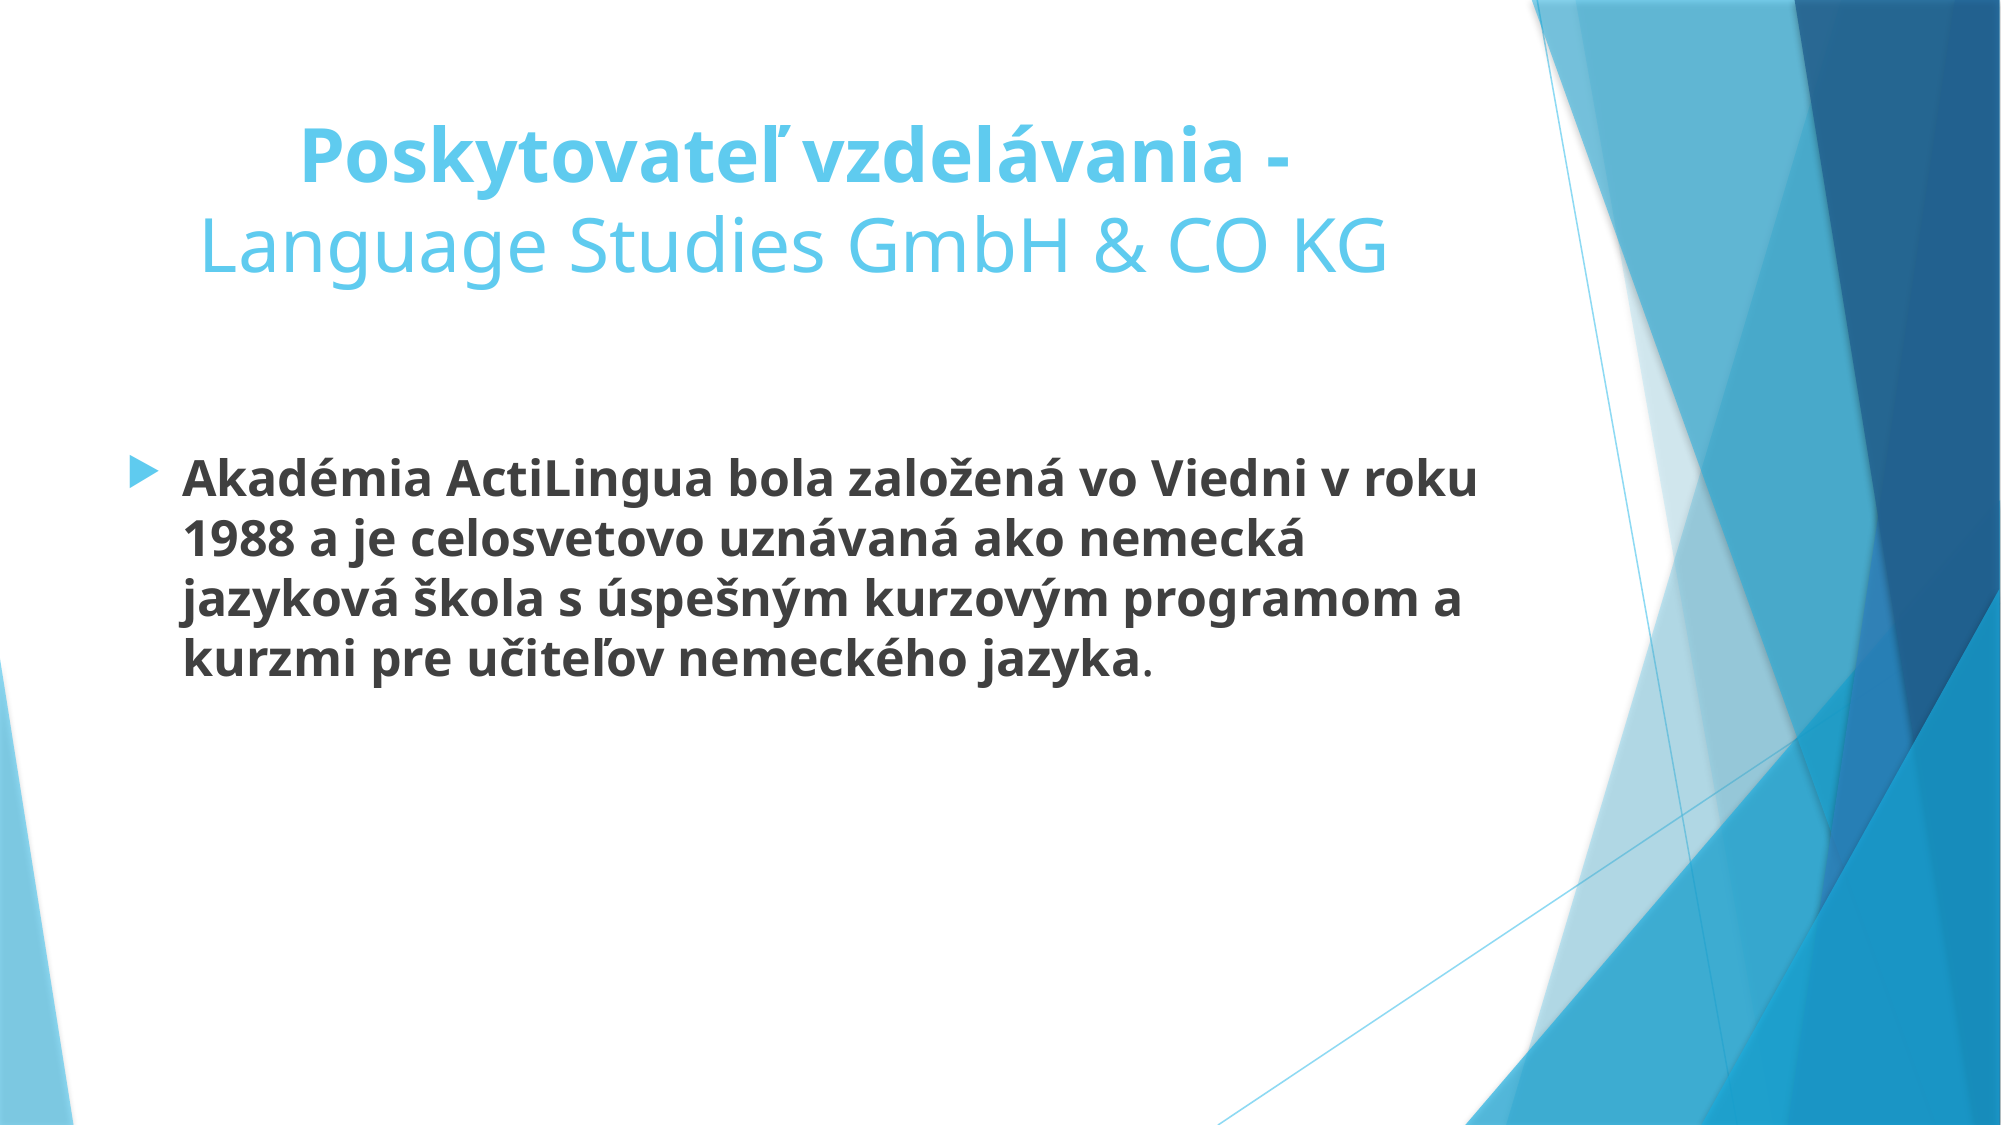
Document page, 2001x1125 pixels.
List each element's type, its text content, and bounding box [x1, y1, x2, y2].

title Poskytovateľ vzdelávania - Language Studies GmbH & CO KG [68, 99, 1522, 355]
list Akadémia ActiLingua bola založená vo Viedni v roku 1988 a je celosvetovo uznávaná ako nemecká jazyková škola s úspešným kurzovým programom a kurzmi pre učiteľov nemeckého jazyka. [111, 438, 1522, 991]
